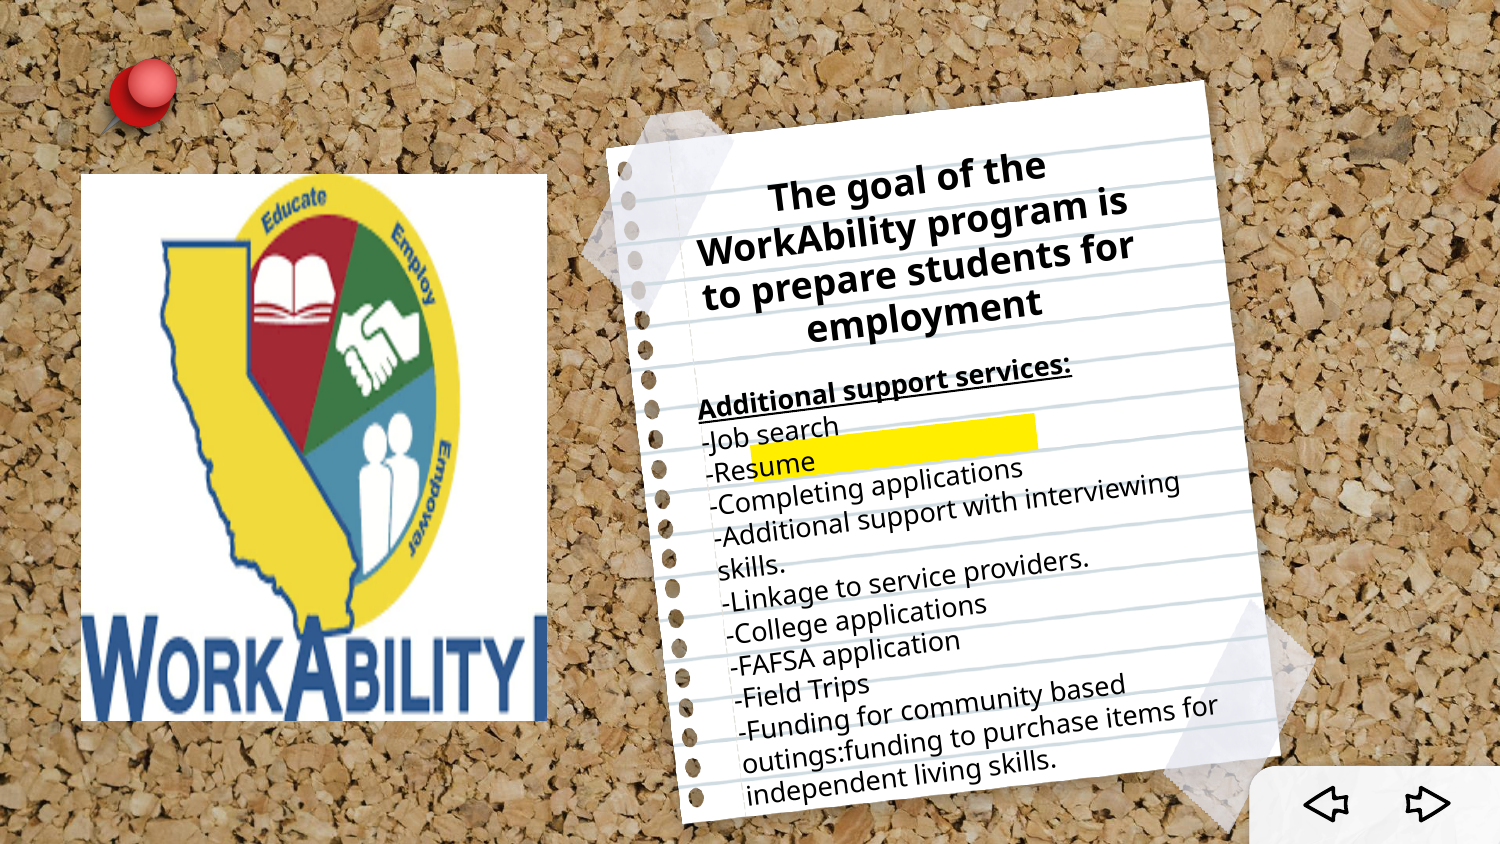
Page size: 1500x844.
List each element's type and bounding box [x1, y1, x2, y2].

text_box [1304, 786, 1348, 822]
picture [0, 0, 1500, 844]
text_box [123, 729, 544, 770]
text_box [196, 152, 544, 172]
